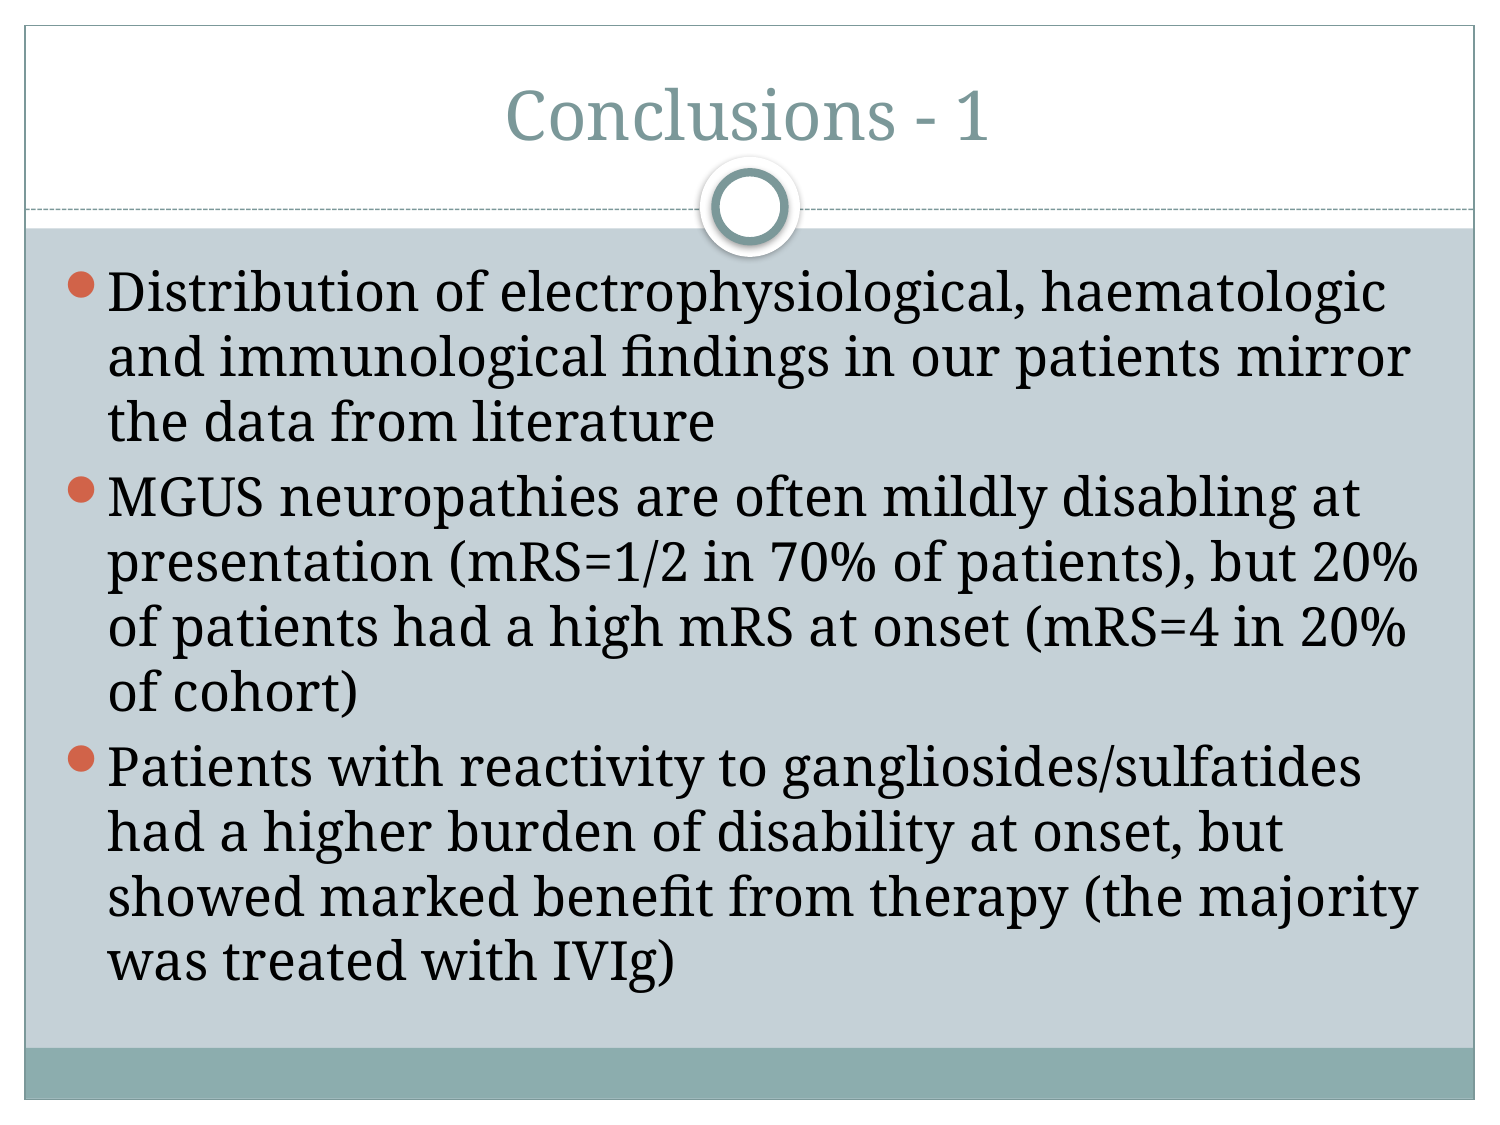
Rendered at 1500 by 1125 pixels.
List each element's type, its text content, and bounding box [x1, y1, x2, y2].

title Conclusions - 1 [49, 37, 1450, 162]
list Distribution of electrophysiological, haematologic and immunological findings in our patients mirror the data from literature MGUS neuropathies are often mildly disabling at presentation (mRS=1/2 in 70% of patients), but 20% of patients had a high mRS at onset (mRS=4 in 20% of cohort) Patients with reactivity to gangliosides/sulfatides had a higher burden of disability at onset, but showed marked benefit from therapy (the majority was treated with IVIg) [49, 250, 1445, 1001]
